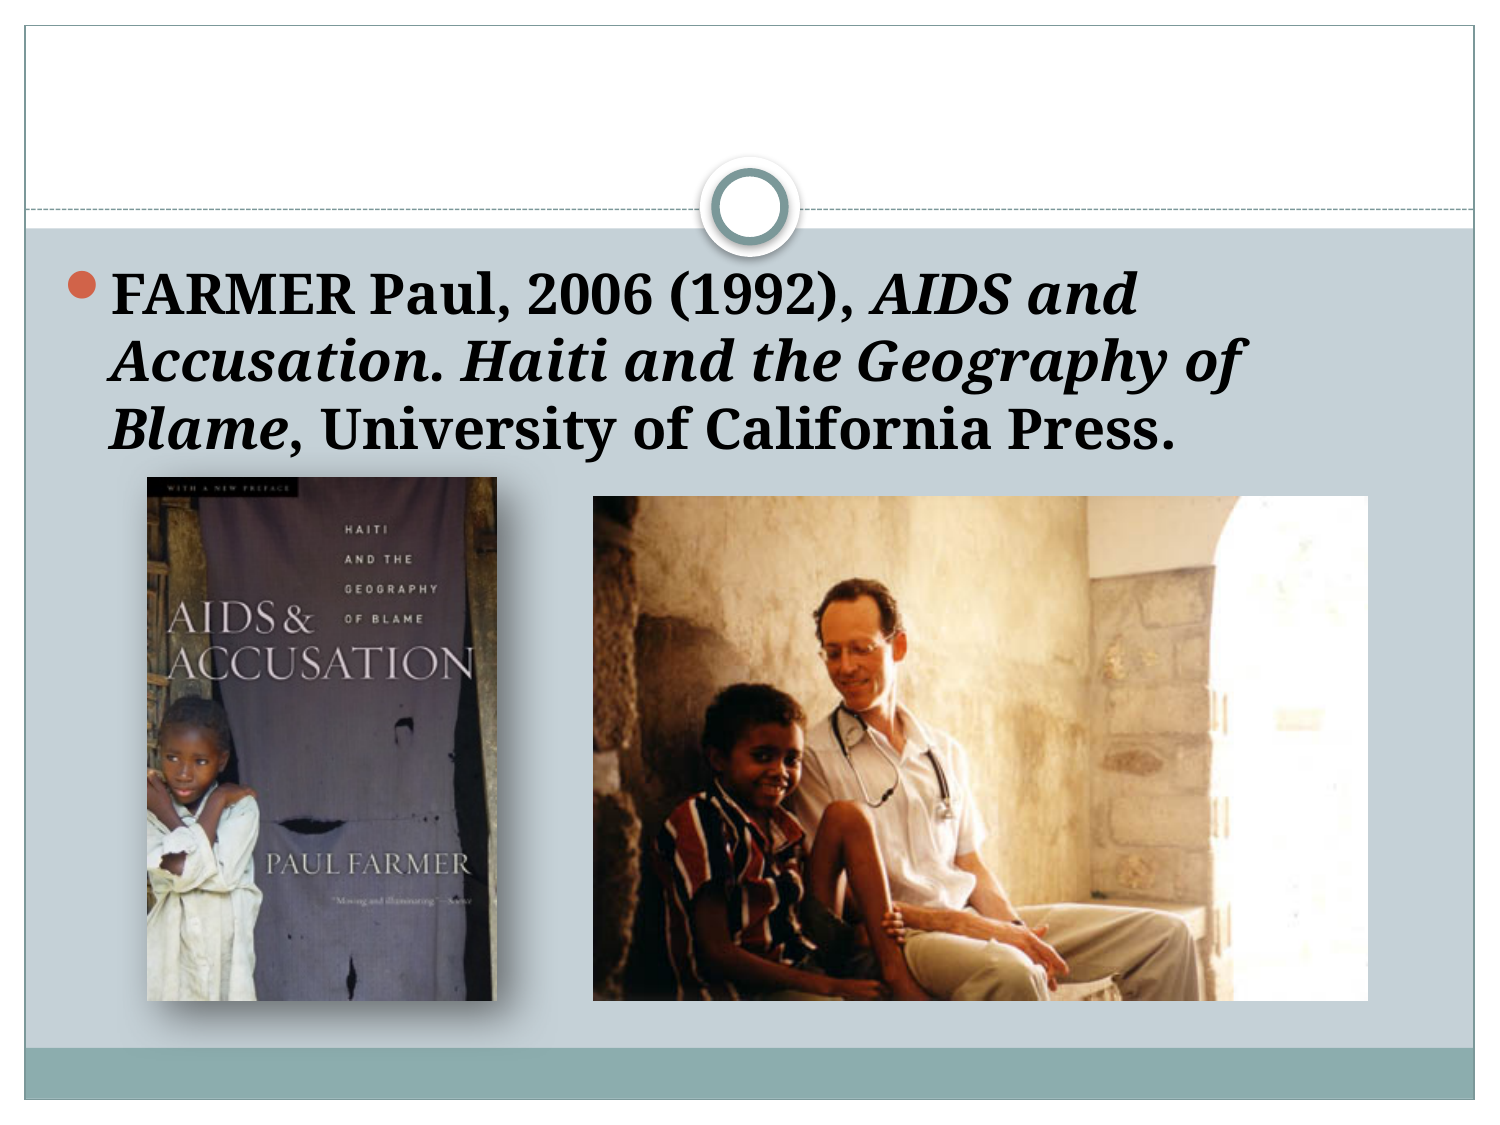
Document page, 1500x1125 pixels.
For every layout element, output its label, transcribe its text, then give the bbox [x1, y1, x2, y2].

picture [593, 496, 1368, 1001]
picture [147, 476, 497, 1001]
list FARMER Paul, 2006 (1992), AIDS and Accusation. Haiti and the Geography of Blame, University of California Press. [49, 250, 1445, 1001]
